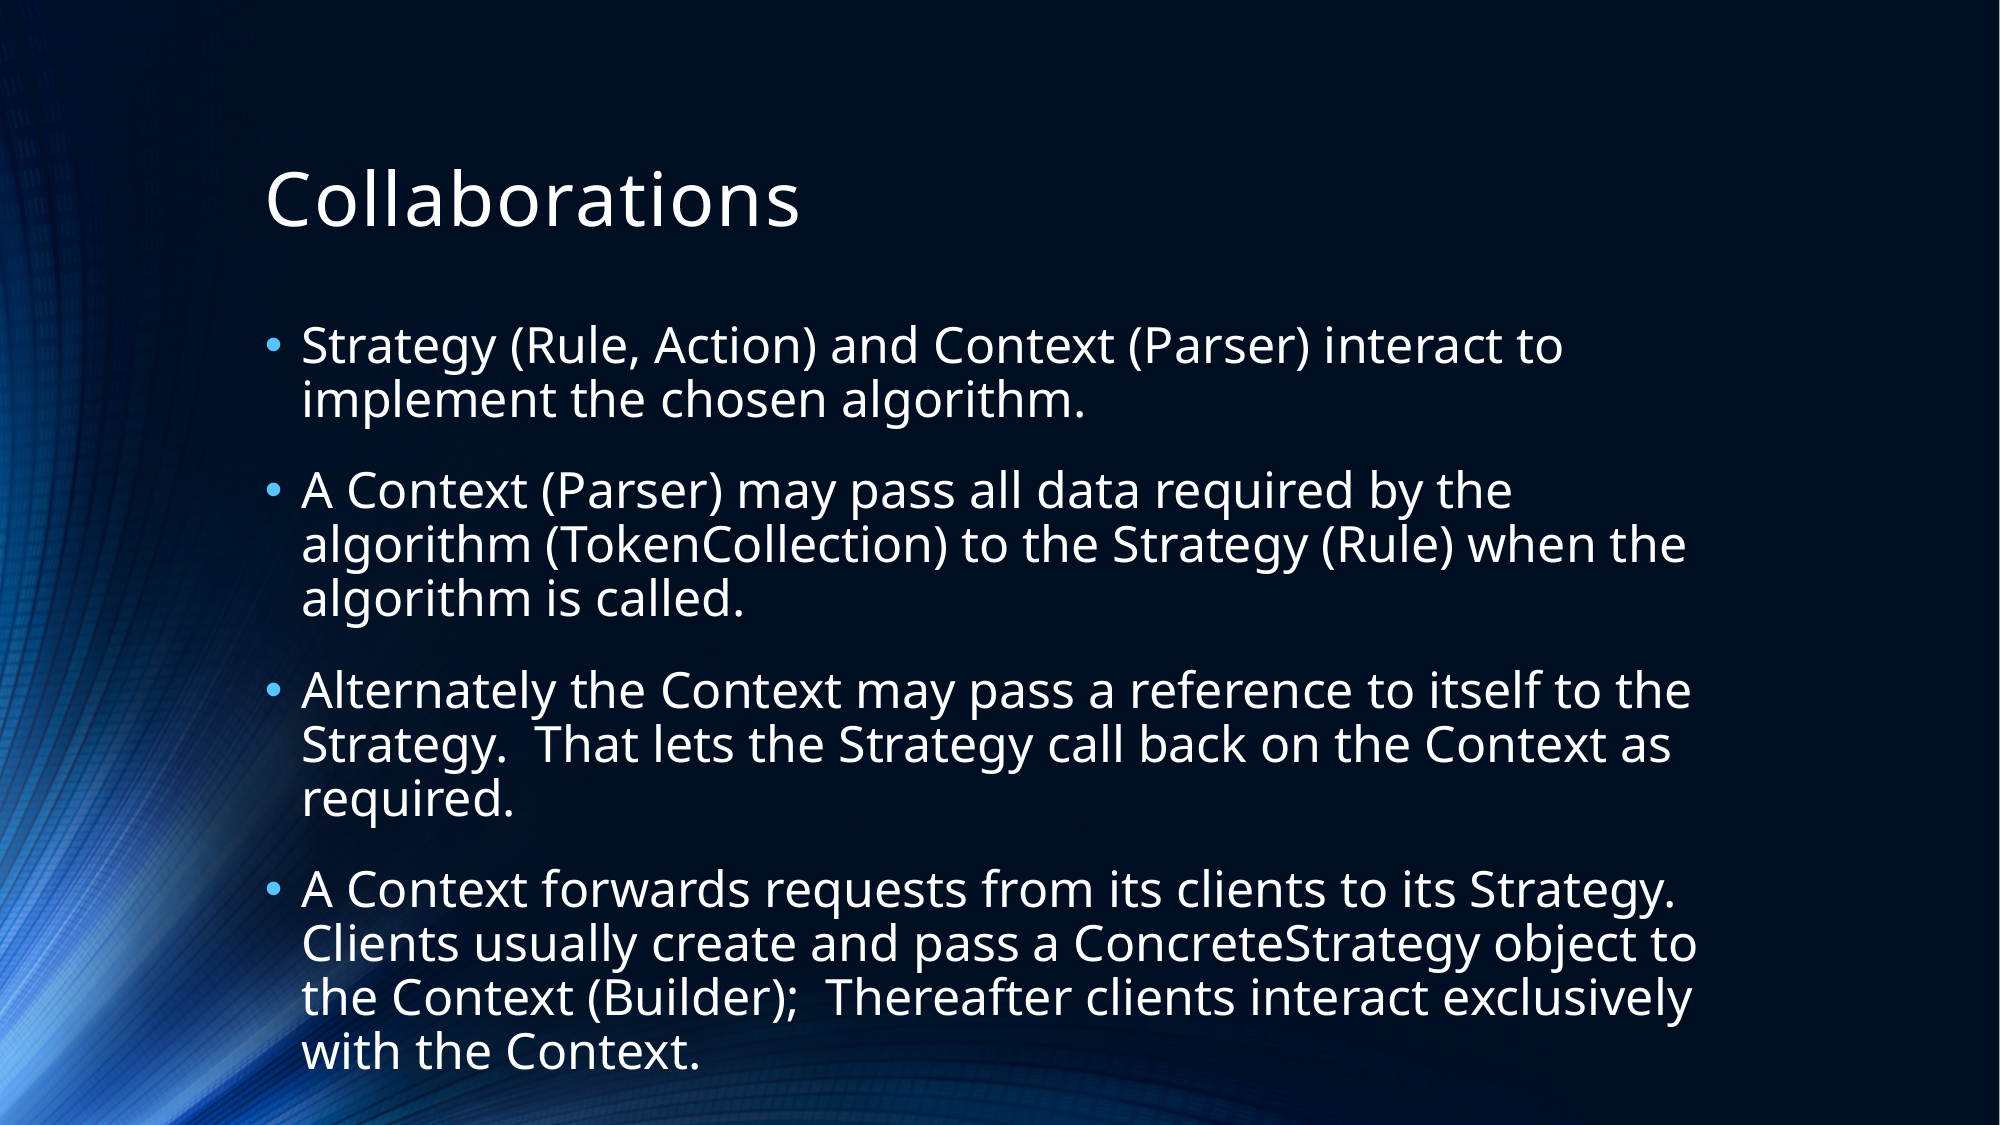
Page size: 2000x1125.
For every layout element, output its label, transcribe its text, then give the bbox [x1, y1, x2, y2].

picture [0, 0, 2000, 1125]
list Strategy (Rule, Action) and Context (Parser) interact to implement the chosen algorithm. A Context (Parser) may pass all data required by the algorithm (TokenCollection) to the Strategy (Rule) when the algorithm is called. Alternately the Context may pass a reference to itself to the Strategy. That lets the Strategy call back on the Context as required. A Context forwards requests from its clients to its Strategy. Clients usually create and pass a ConcreteStrategy object to the Context (Builder); Thereafter clients interact exclusively with the Context. [249, 312, 1749, 988]
title Collaborations [249, 62, 1750, 250]
